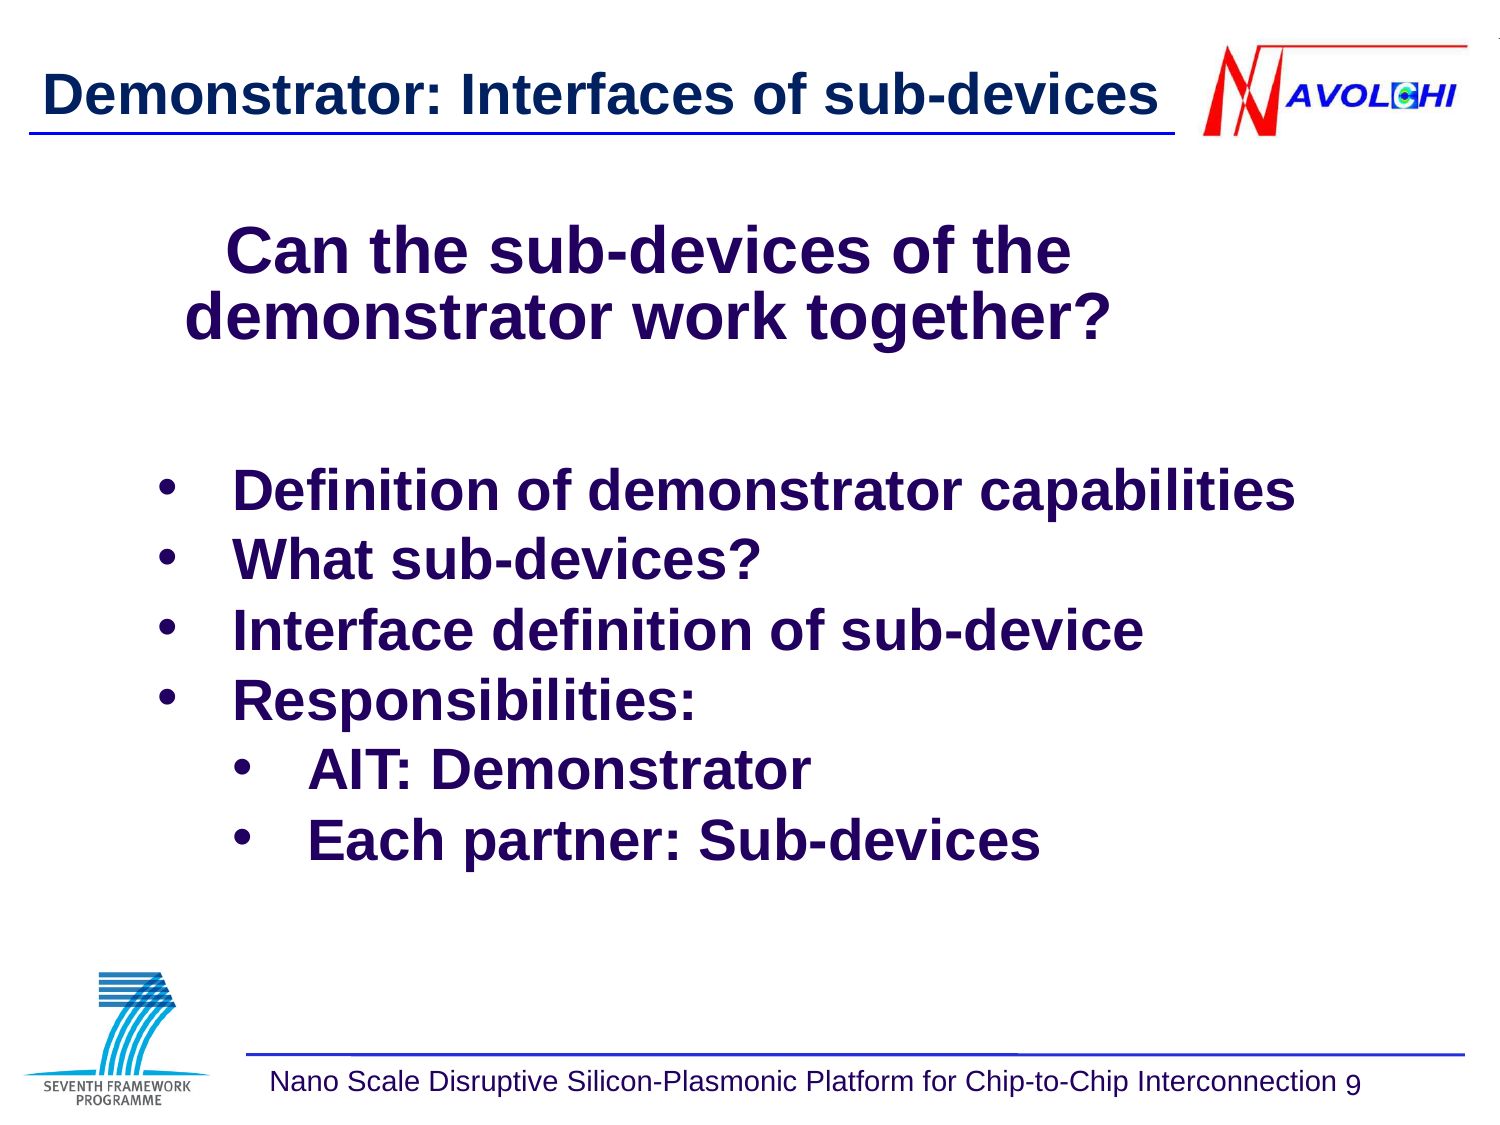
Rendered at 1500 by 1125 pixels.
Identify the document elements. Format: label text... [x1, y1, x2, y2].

text_box Definition of demonstrator capabilities What sub-devices? Interface definition of sub-device Responsibilities: AIT: Demonstrator Each partner: Sub-devices [142, 444, 1314, 879]
text_box Can the sub-devices of the demonstrator work together? [88, 219, 1211, 354]
picture [1175, 38, 1500, 147]
title Demonstrator: Interfaces of sub-devices [29, 42, 1176, 143]
picture [23, 972, 211, 1108]
